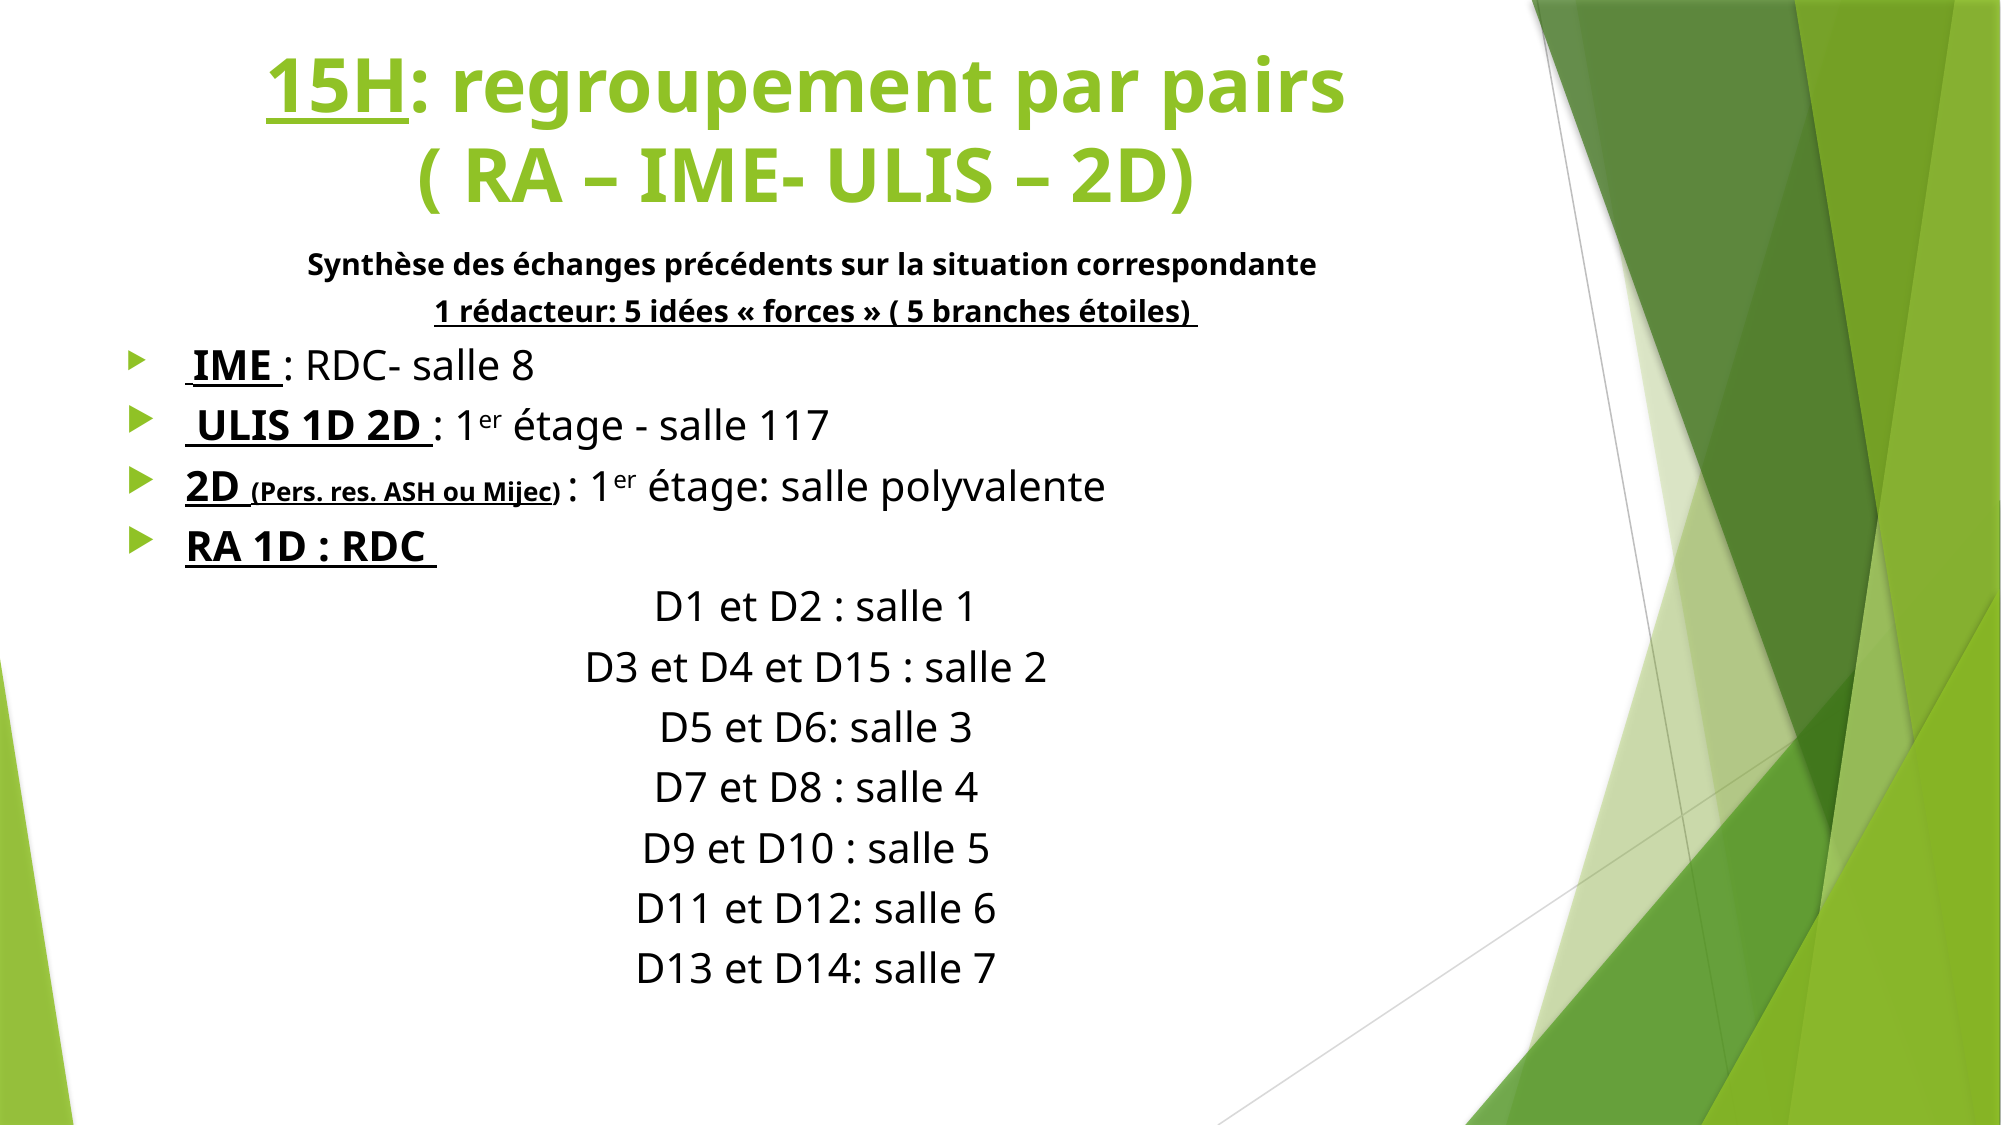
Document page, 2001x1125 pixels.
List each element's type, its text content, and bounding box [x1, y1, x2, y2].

list Synthèse des échanges précédents sur la situation correspondante 1 rédacteur: 5 idées « forces » ( 5 branches étoiles) IME : RDC- salle 8 ULIS 1D 2D : 1er étage - salle 117 2D (Pers. res. ASH ou Mijec) : 1er étage: salle polyvalente RA 1D : RDC D1 et D2 : salle 1 D3 et D4 et D15 : salle 2 D5 et D6: salle 3 D7 et D8 : salle 4 D9 et D10 : salle 5 D11 et D12: salle 6 D13 et D14: salle 7 [111, 237, 1522, 1098]
title 15H: regroupement par pairs ( RA – IME- ULIS – 2D) [111, 29, 1522, 237]
